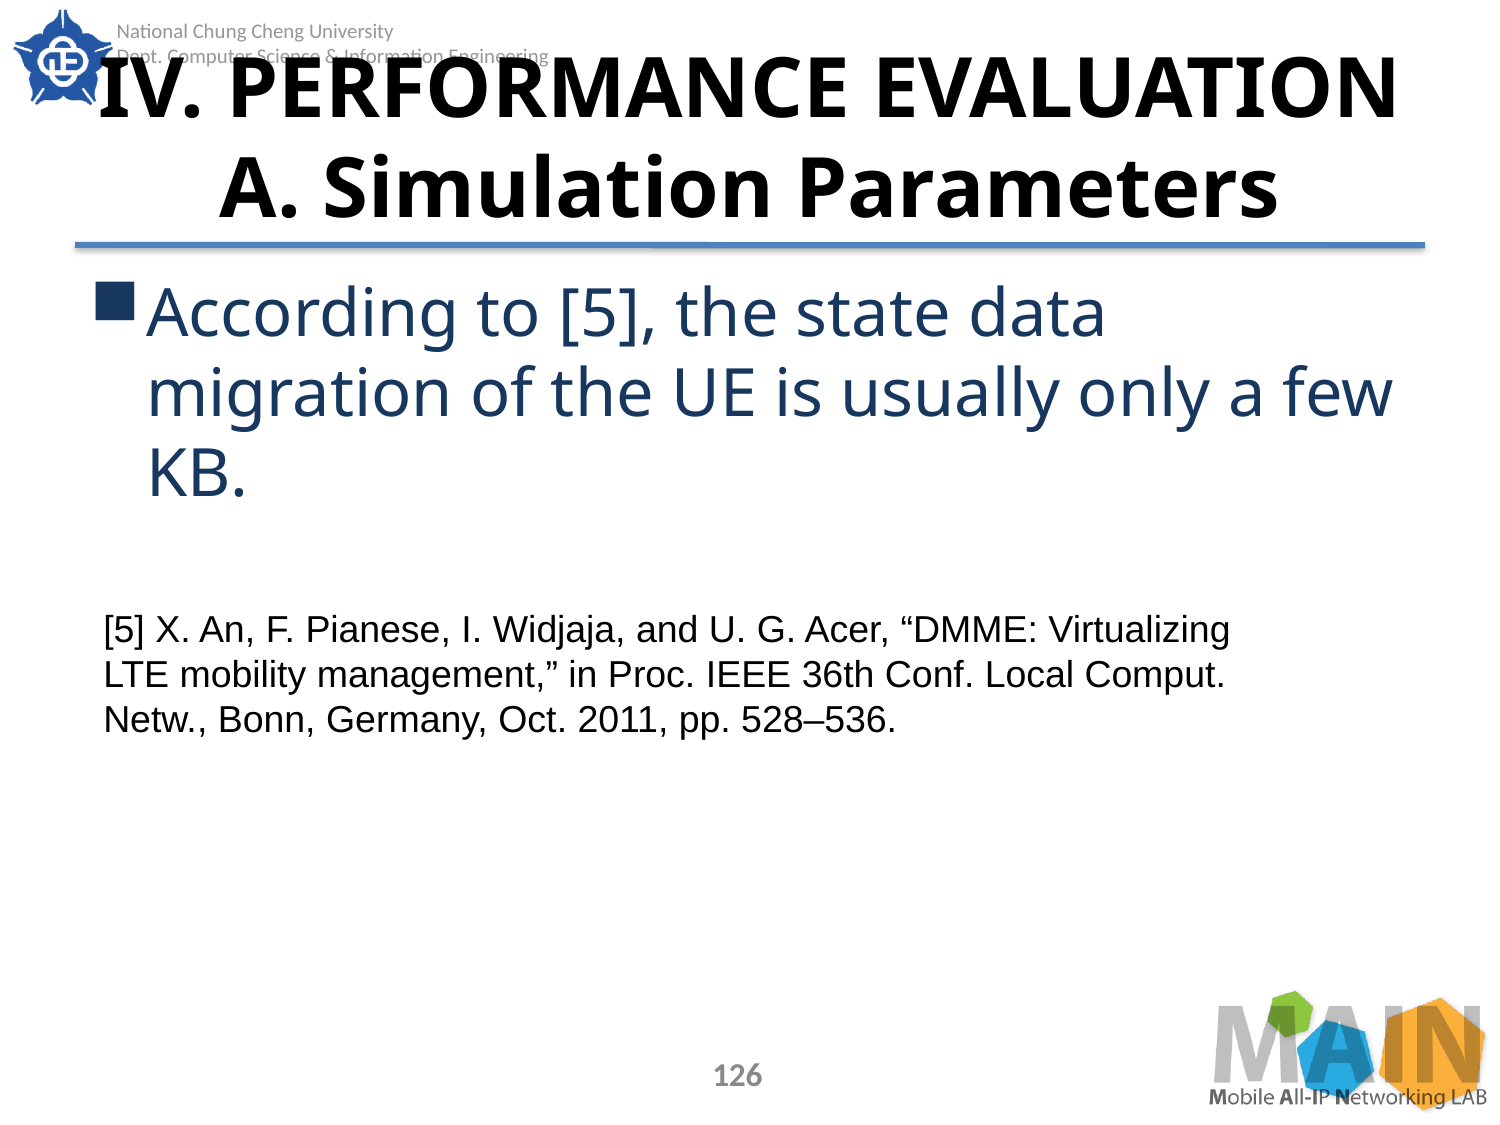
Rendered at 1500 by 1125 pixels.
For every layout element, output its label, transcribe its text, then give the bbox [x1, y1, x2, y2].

title IV. PERFORMANCE EVALUATION A. Simulation Parameters [75, 90, 1425, 262]
slide_number 126 [562, 1042, 913, 1103]
text_box [5] X. An, F. Pianese, I. Widjaja, and U. G. Acer, “DMME: Virtualizing LTE mobility management,” in Proc. IEEE 36th Conf. Local Comput. Netw., Bonn, Germany, Oct. 2011, pp. 528–536. [88, 597, 1471, 748]
picture [1050, 987, 1488, 1113]
picture [0, 0, 126, 113]
list According to [5], the state data migration of the UE is usually only a few KB. [75, 262, 1425, 1005]
picture [119, 51, 126, 62]
